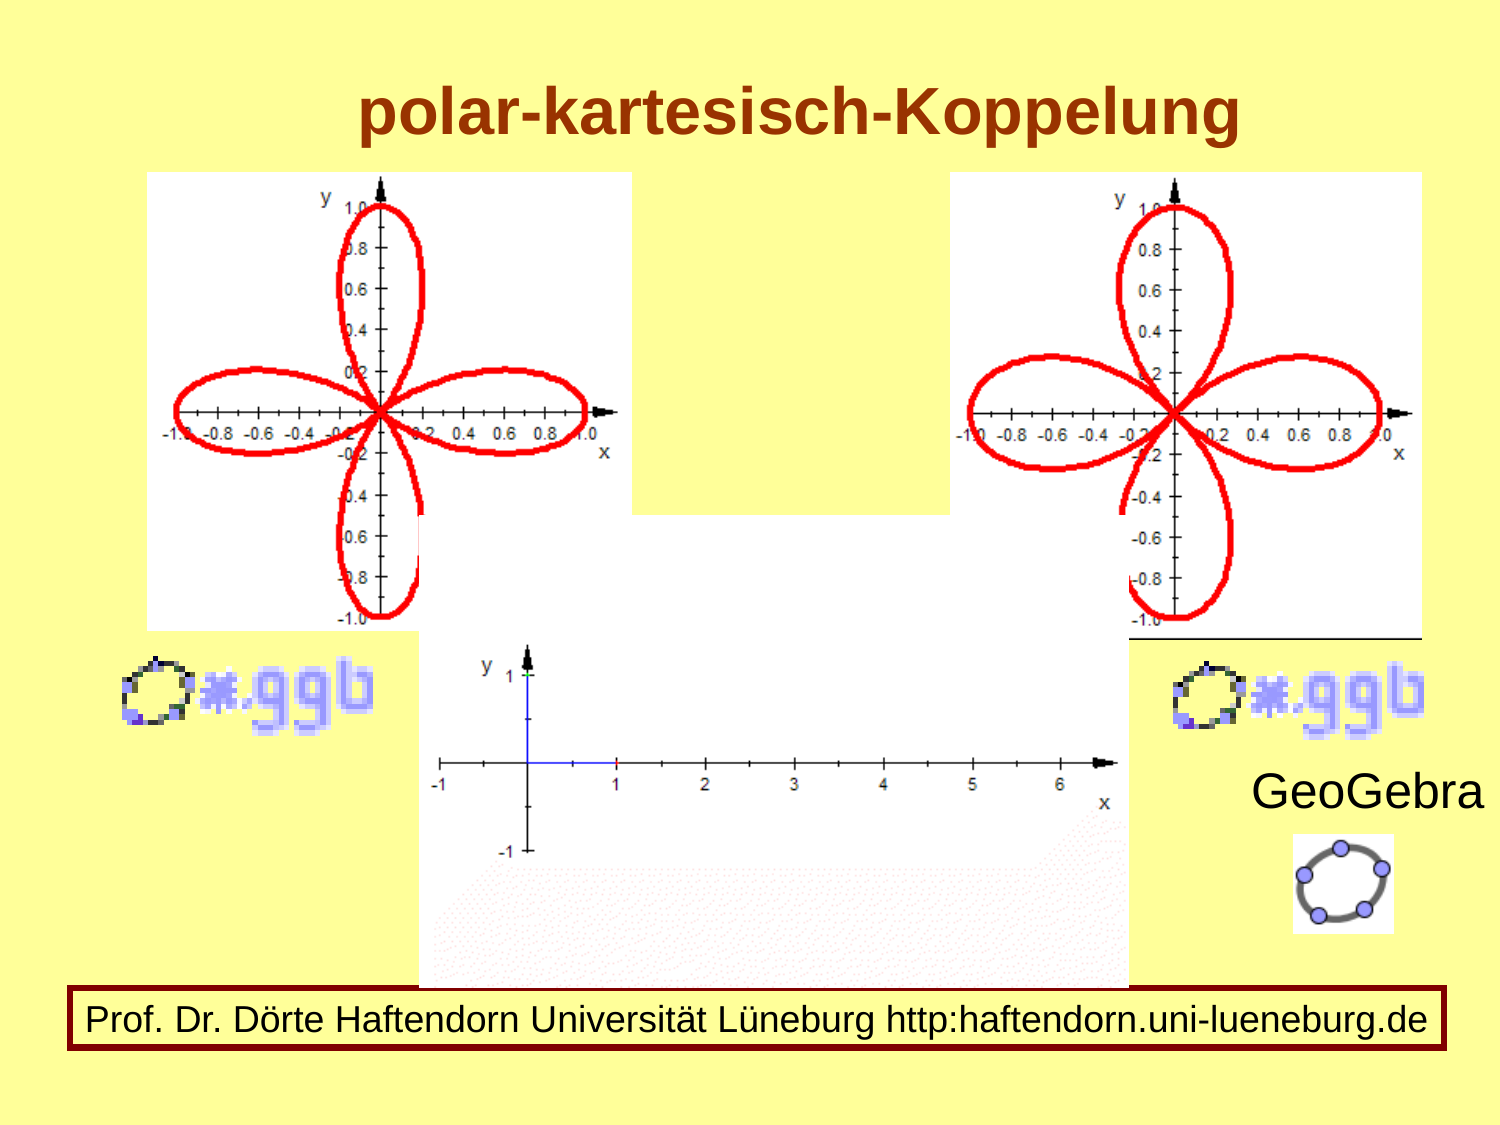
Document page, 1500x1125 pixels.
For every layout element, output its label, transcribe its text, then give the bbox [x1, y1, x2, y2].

text_box Prof. Dr. Dörte Haftendorn Universität Lüneburg http:haftendorn.uni-lueneburg.de [70, 987, 1444, 1048]
picture [147, 172, 1422, 988]
title polar-kartesisch-Koppelung [100, 54, 1500, 162]
picture [111, 656, 373, 736]
picture [1293, 833, 1394, 935]
text_box GeoGebra [1236, 751, 1500, 827]
picture [1163, 661, 1424, 740]
